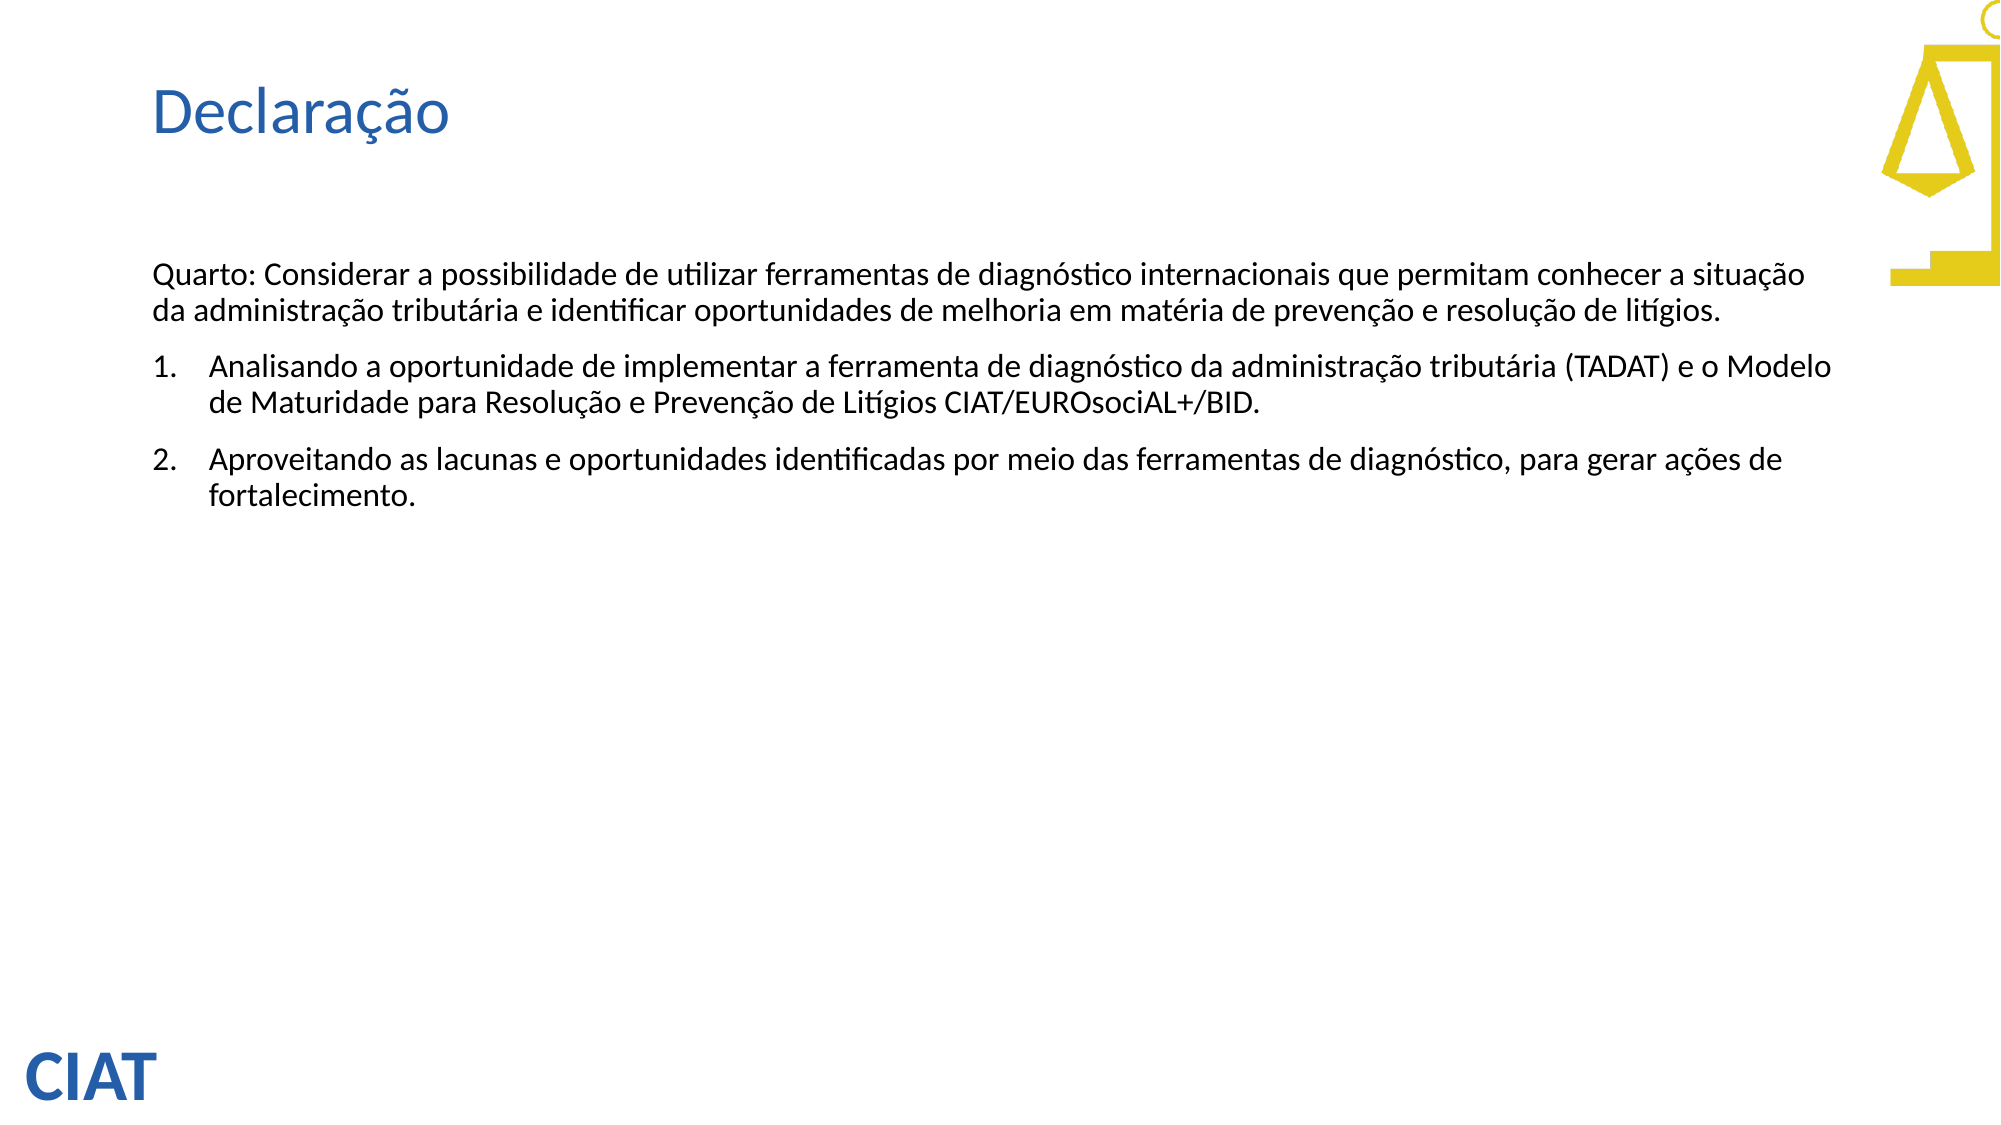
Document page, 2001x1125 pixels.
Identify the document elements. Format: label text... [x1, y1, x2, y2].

picture [1881, 0, 2000, 286]
title Declaração [137, 59, 1863, 164]
list Quarto: Considerar a possibilidade de utilizar ferramentas de diagnóstico internacionais que permitam conhecer a situação da administração tributária e identificar oportunidades de melhoria em matéria de prevenção e resolução de litígios. Analisando a oportunidade de implementar a ferramenta de diagnóstico da administração tributária (TADAT) e o Modelo de Maturidade para Resolução e Prevenção de Litígios CIAT/EUROsociAL+/BID. Aproveitando as lacunas e oportunidades identificadas por meio das ferramentas de diagnóstico, para gerar ações de fortalecimento. [137, 249, 1863, 982]
